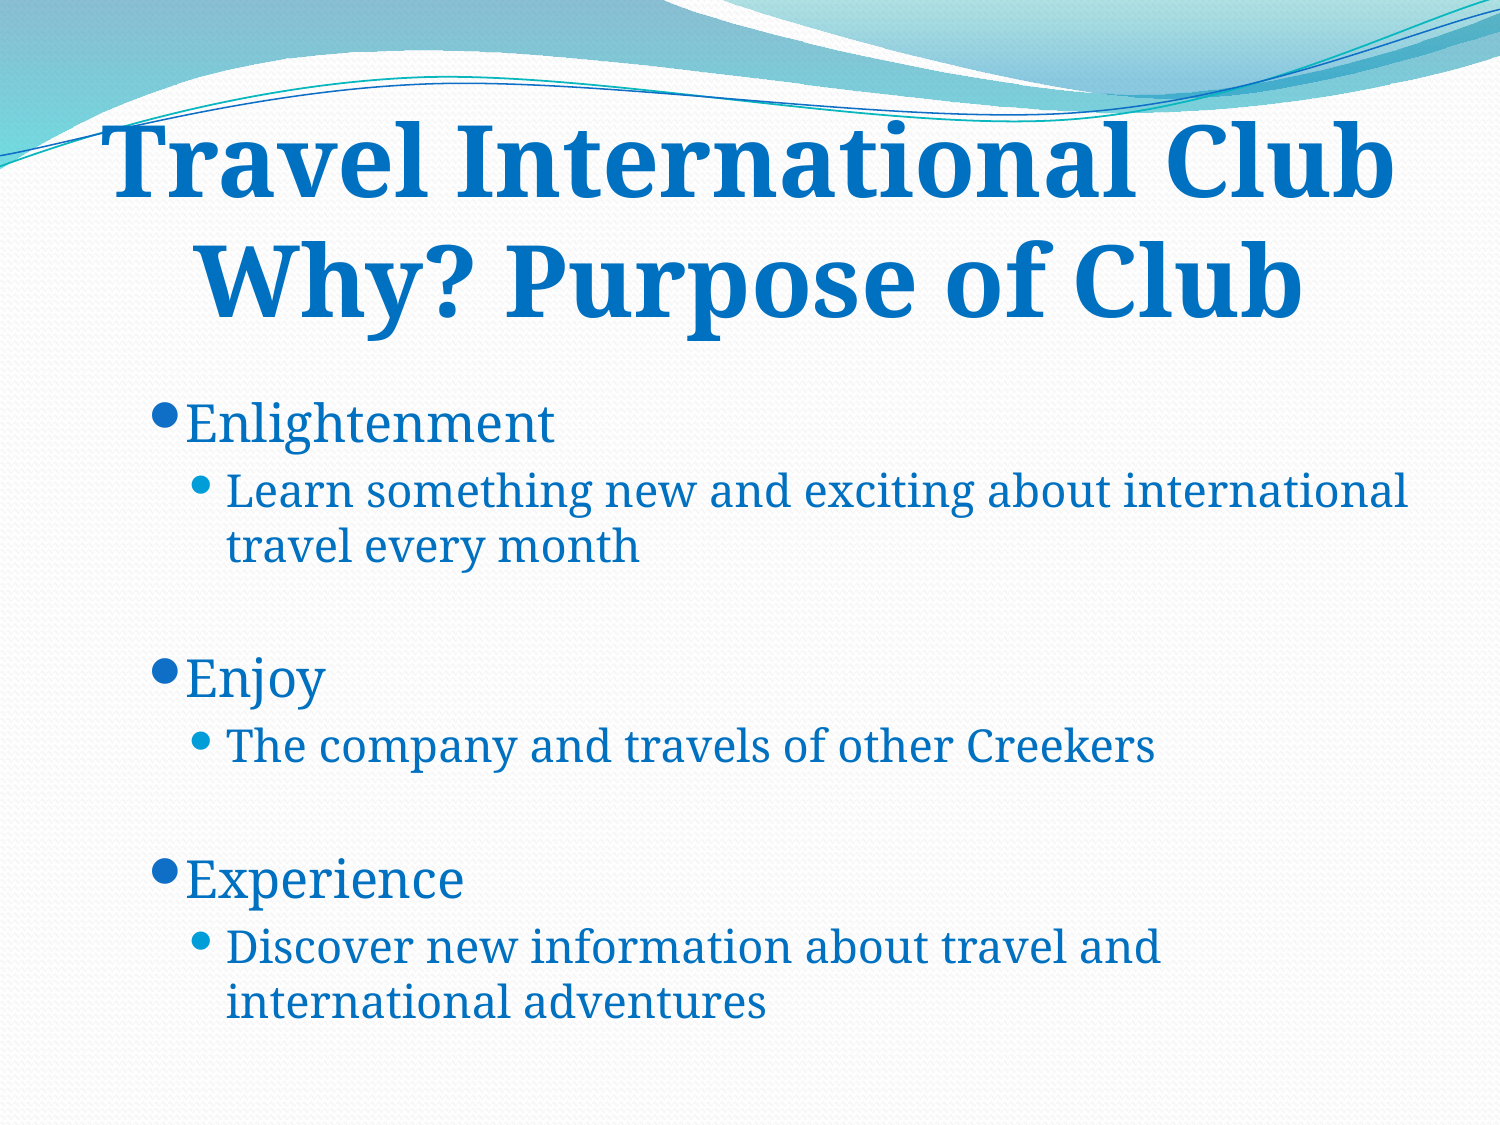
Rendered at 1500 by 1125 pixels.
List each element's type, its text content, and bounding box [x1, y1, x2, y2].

list Enlightenment Learn something new and exciting about international travel every month Enjoy The company and travels of other Creekers Experience Discover new information about travel and international adventures [75, 317, 1425, 1038]
title Travel International Club Why? Purpose of Club [75, 75, 1425, 317]
